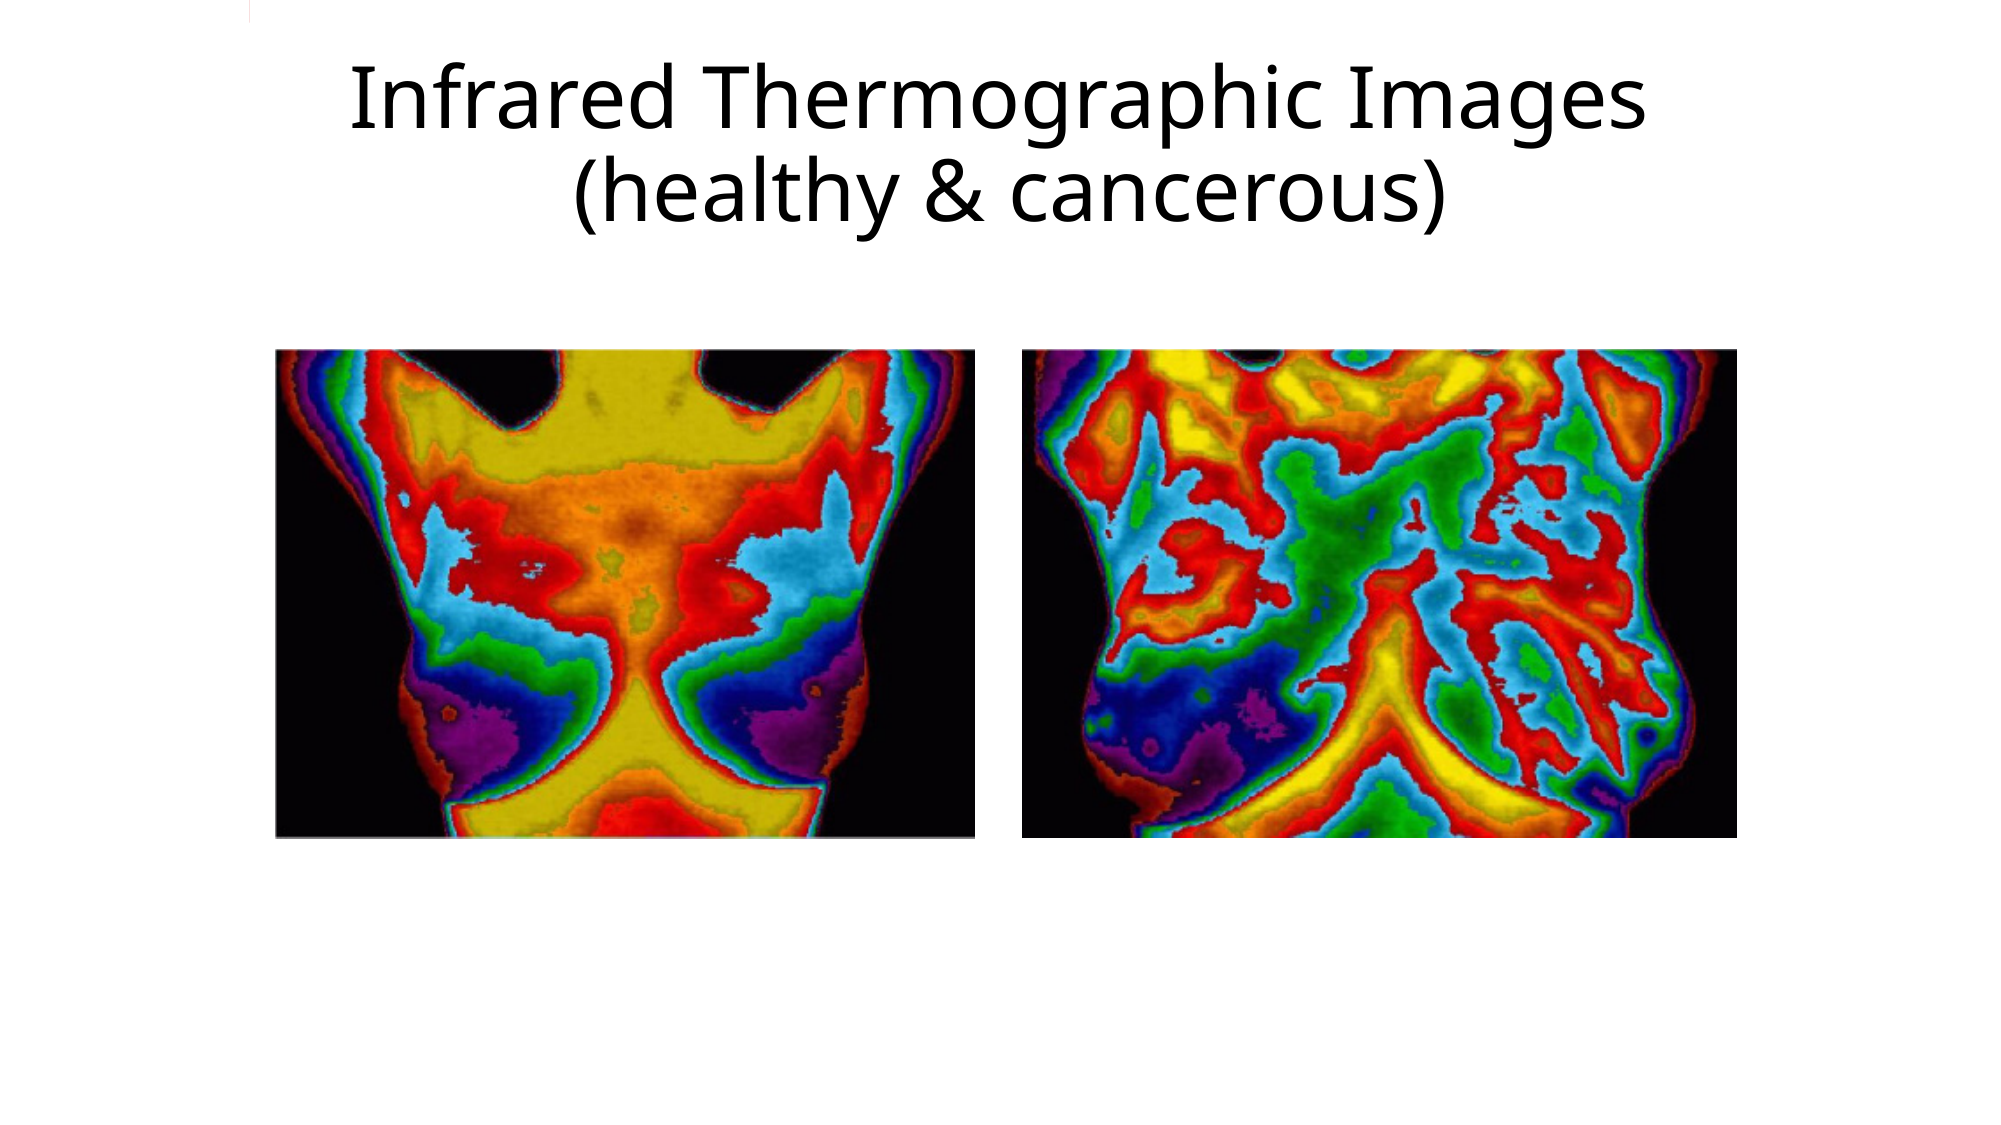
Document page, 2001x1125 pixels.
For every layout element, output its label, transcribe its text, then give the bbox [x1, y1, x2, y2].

picture [1022, 349, 1737, 838]
title Infrared Thermographic Images (healthy & cancerous) [324, 45, 1675, 250]
picture [274, 349, 975, 839]
